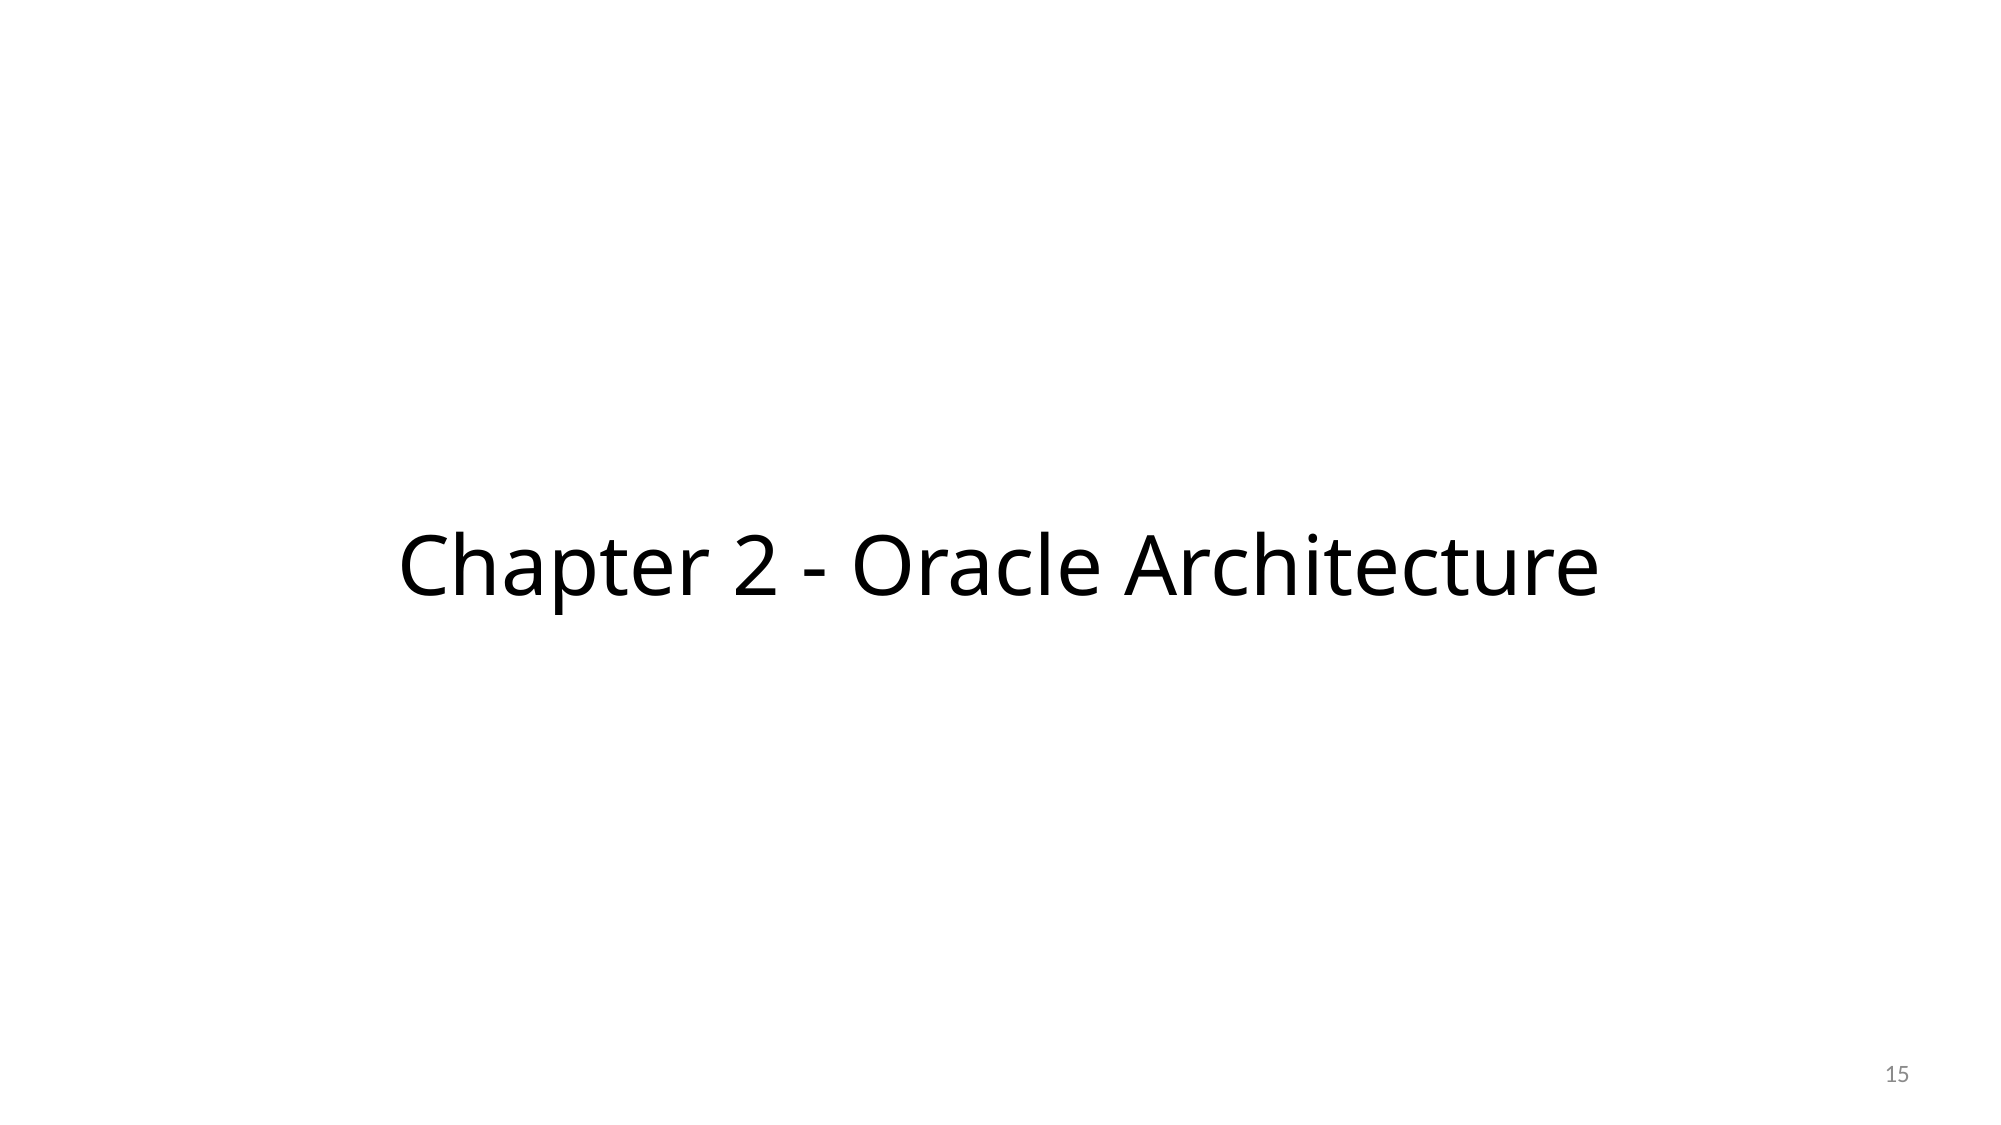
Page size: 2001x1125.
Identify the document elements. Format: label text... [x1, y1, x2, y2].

text_box Chapter 2 - Oracle Architecture [365, 504, 1635, 620]
slide_number 15 [1475, 1042, 1926, 1103]
